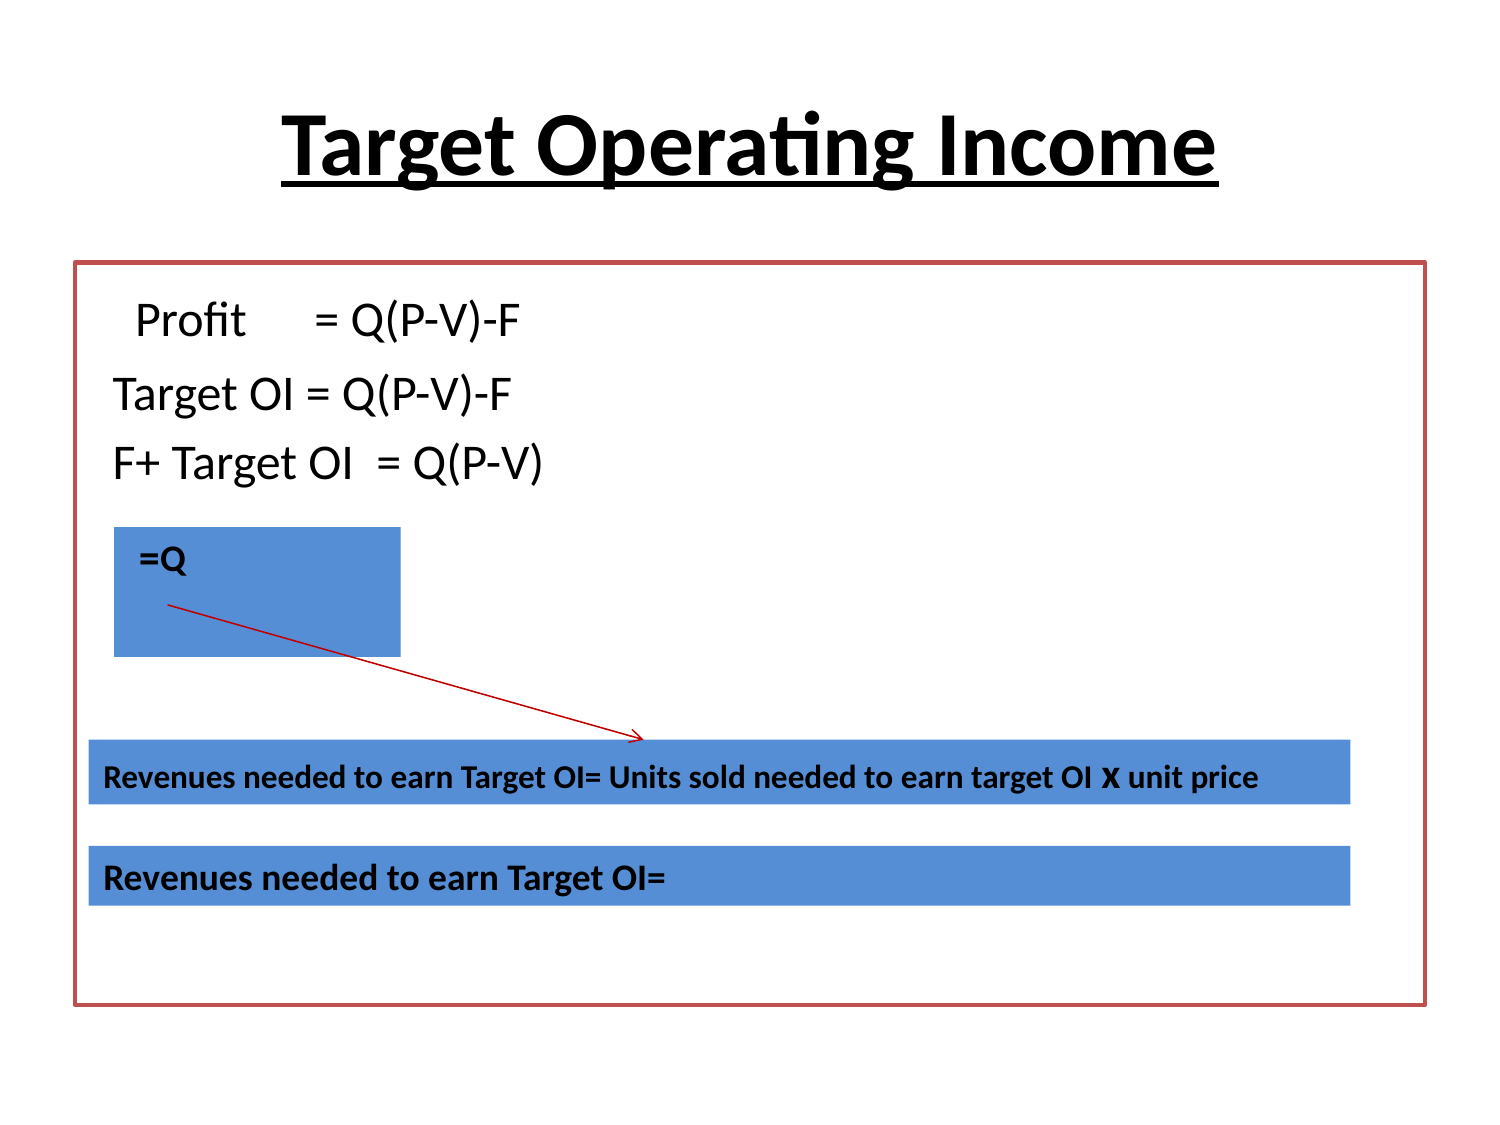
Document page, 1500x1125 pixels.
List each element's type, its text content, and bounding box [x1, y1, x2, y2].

title Target Operating Income [75, 45, 1425, 233]
text_box Revenues needed to earn Target OI= Units sold needed to earn target OI x unit price [88, 739, 1351, 805]
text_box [167, 604, 644, 740]
list Profit = Q(P-V)-F Target OI = Q(P-V)-F F+ Target OI = Q(P-V) [73, 260, 1427, 1007]
